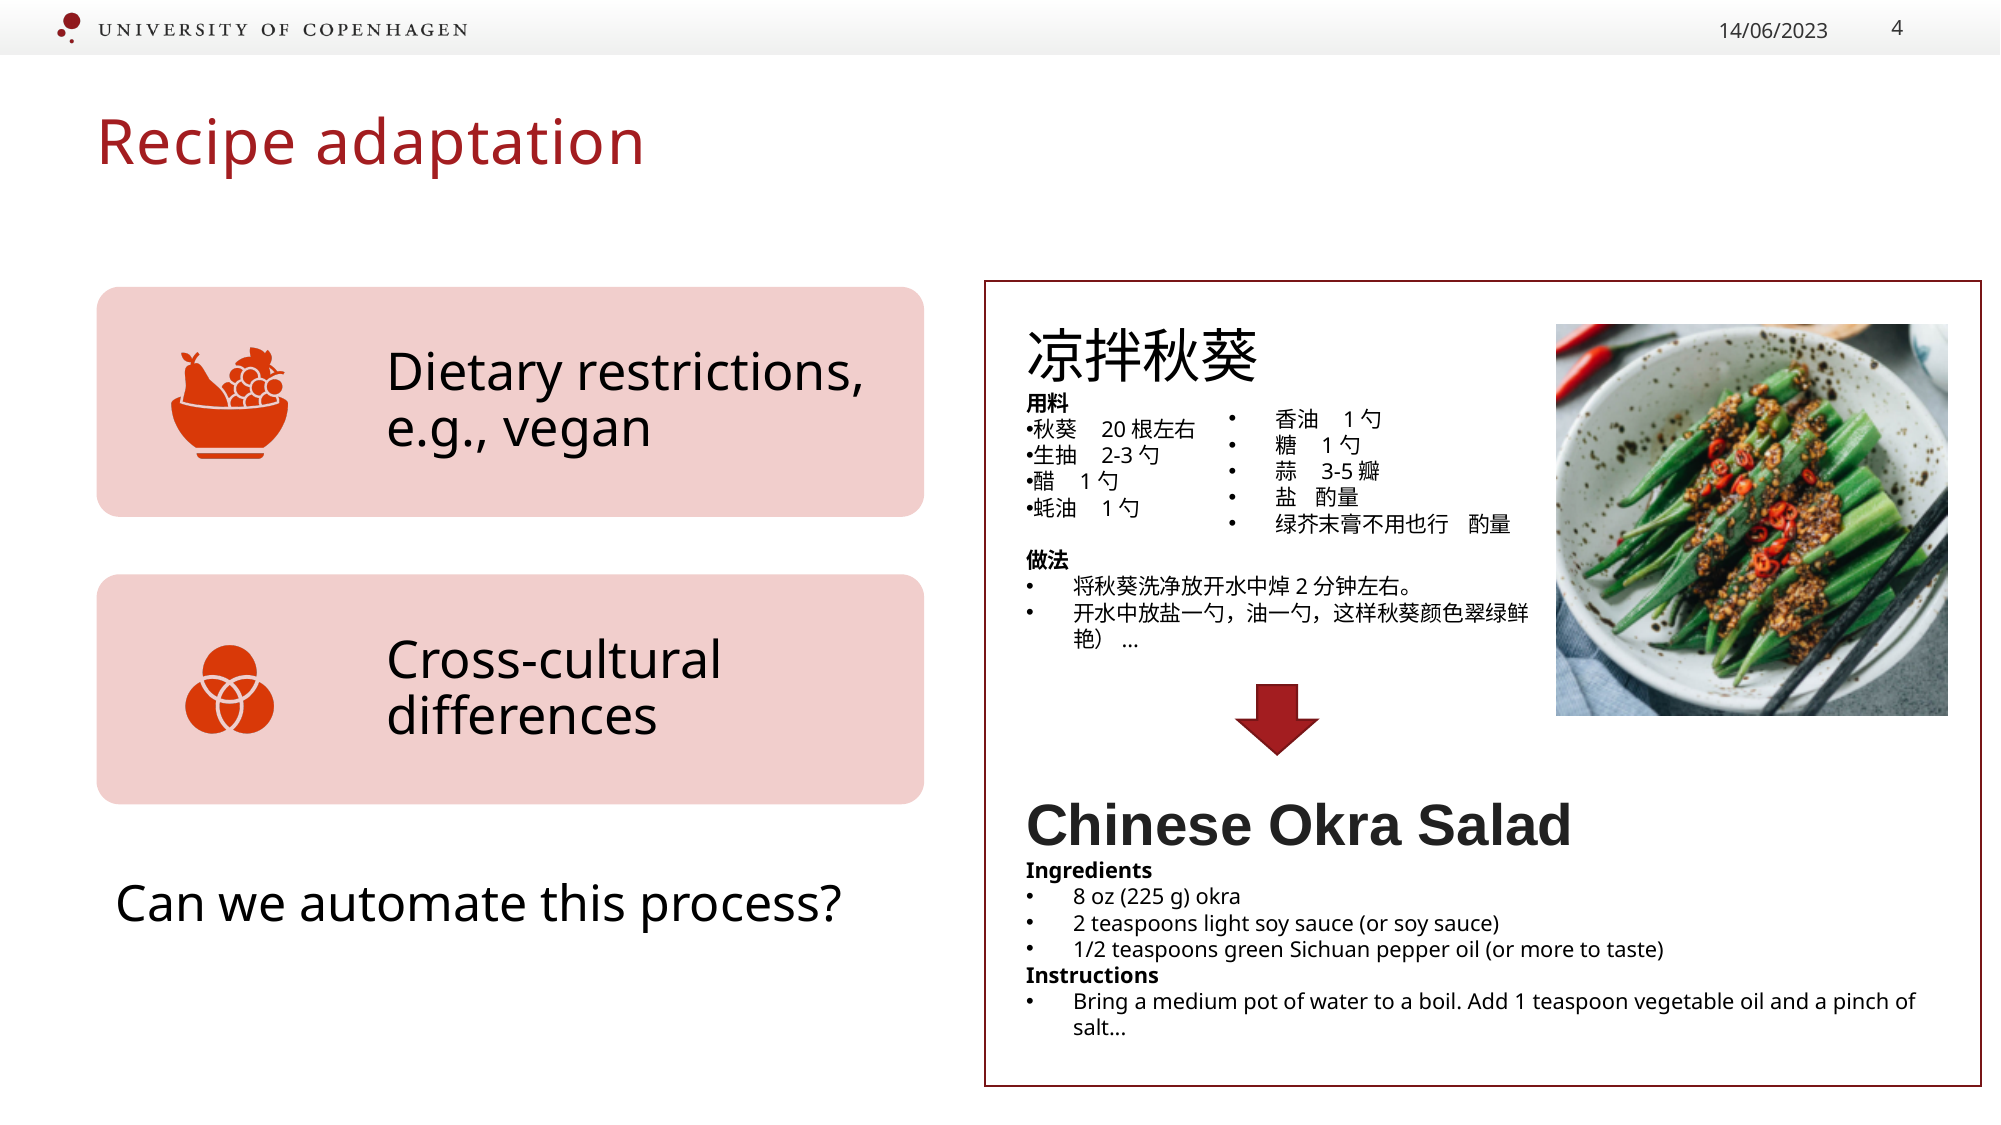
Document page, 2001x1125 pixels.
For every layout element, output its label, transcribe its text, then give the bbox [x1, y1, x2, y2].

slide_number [1694, 14, 1829, 43]
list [96, 162, 925, 929]
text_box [984, 281, 1982, 1087]
picture [92, 15, 475, 42]
title Recipe adaptation [96, 101, 1904, 244]
slide_number 4 [1840, 14, 1904, 43]
